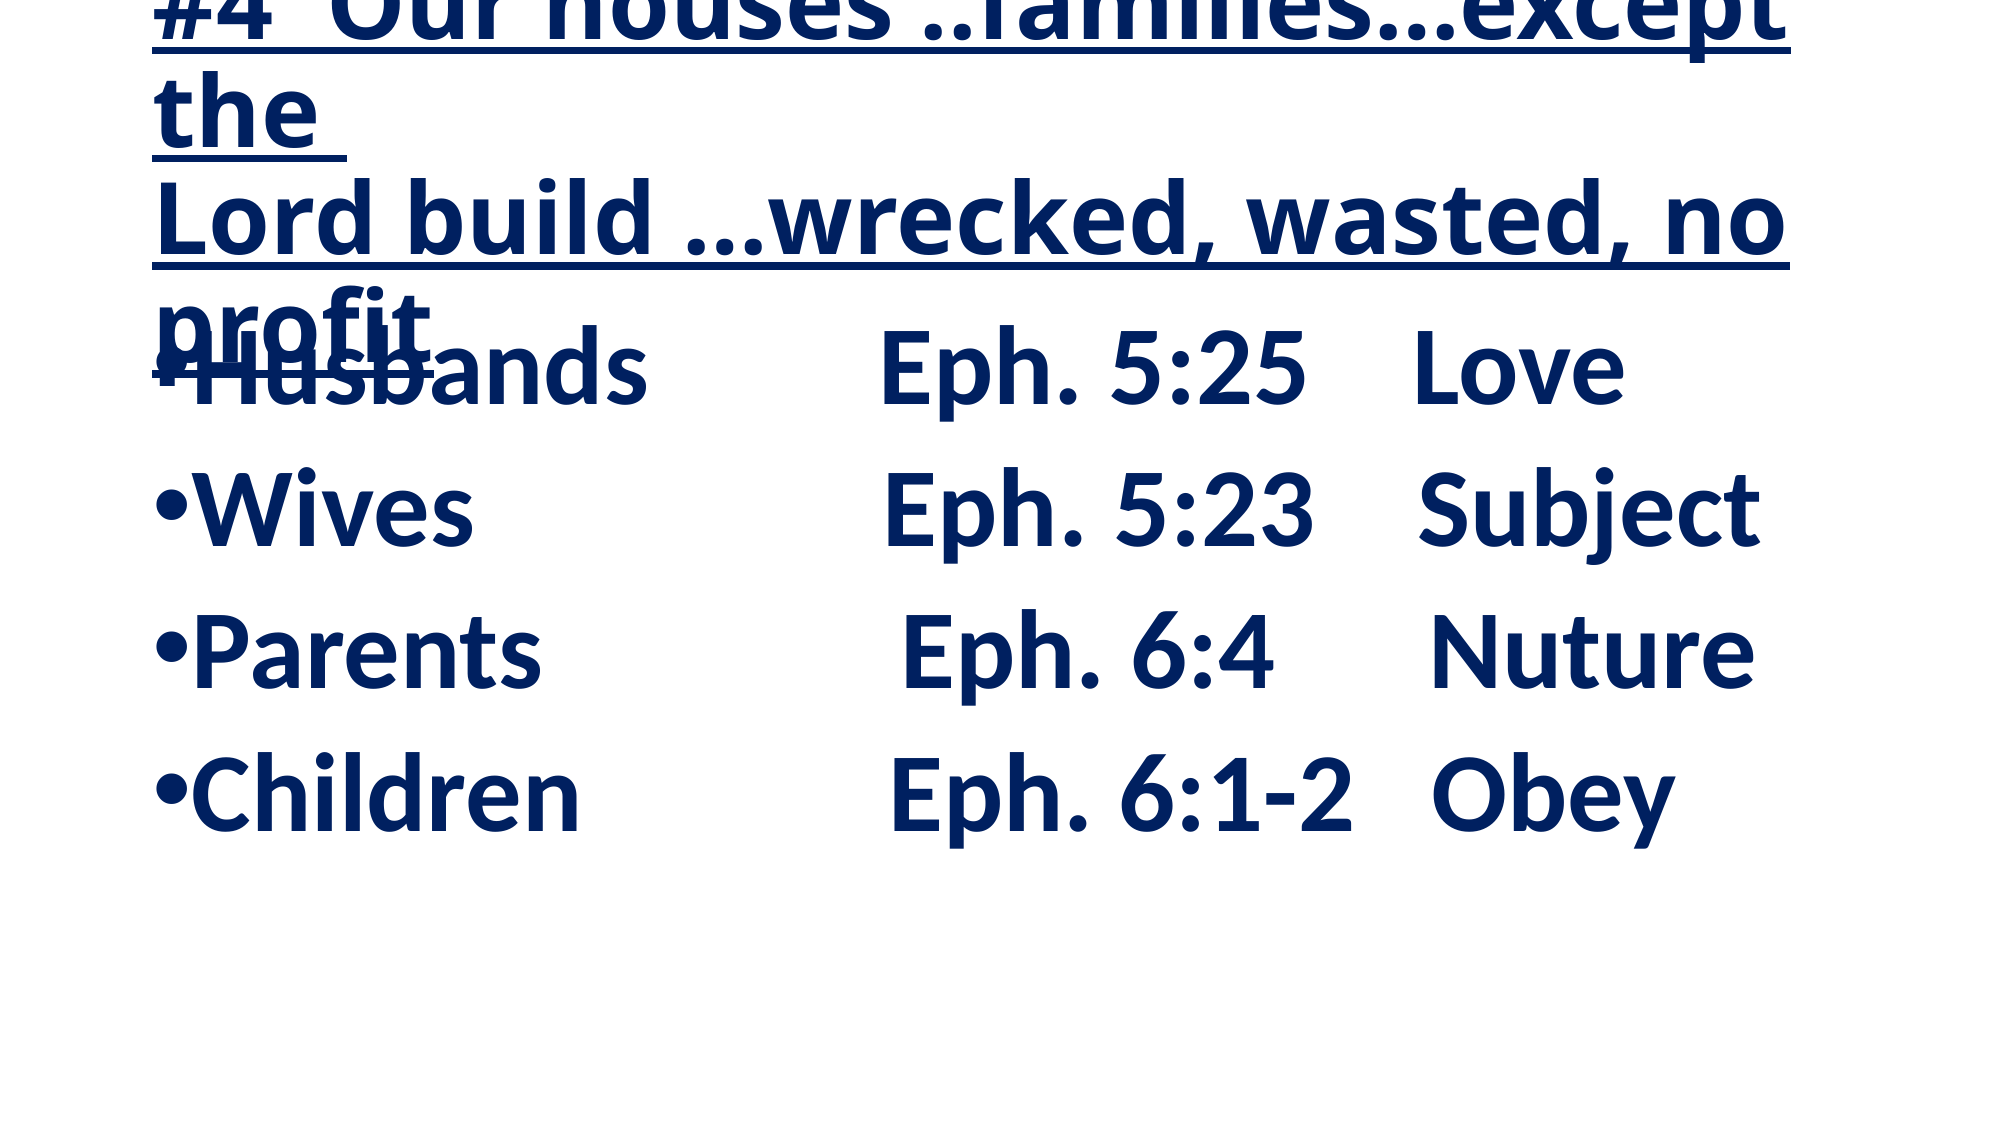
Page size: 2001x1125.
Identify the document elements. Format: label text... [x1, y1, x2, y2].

title #4 Our houses ..families…except the Lord build …wrecked, wasted, no profit [137, 59, 1863, 278]
list Husbands Eph. 5:25 Love Wives Eph. 5:23 Subject Parents Eph. 6:4 Nuture Children Eph. 6:1-2 Obey [137, 299, 1863, 1014]
